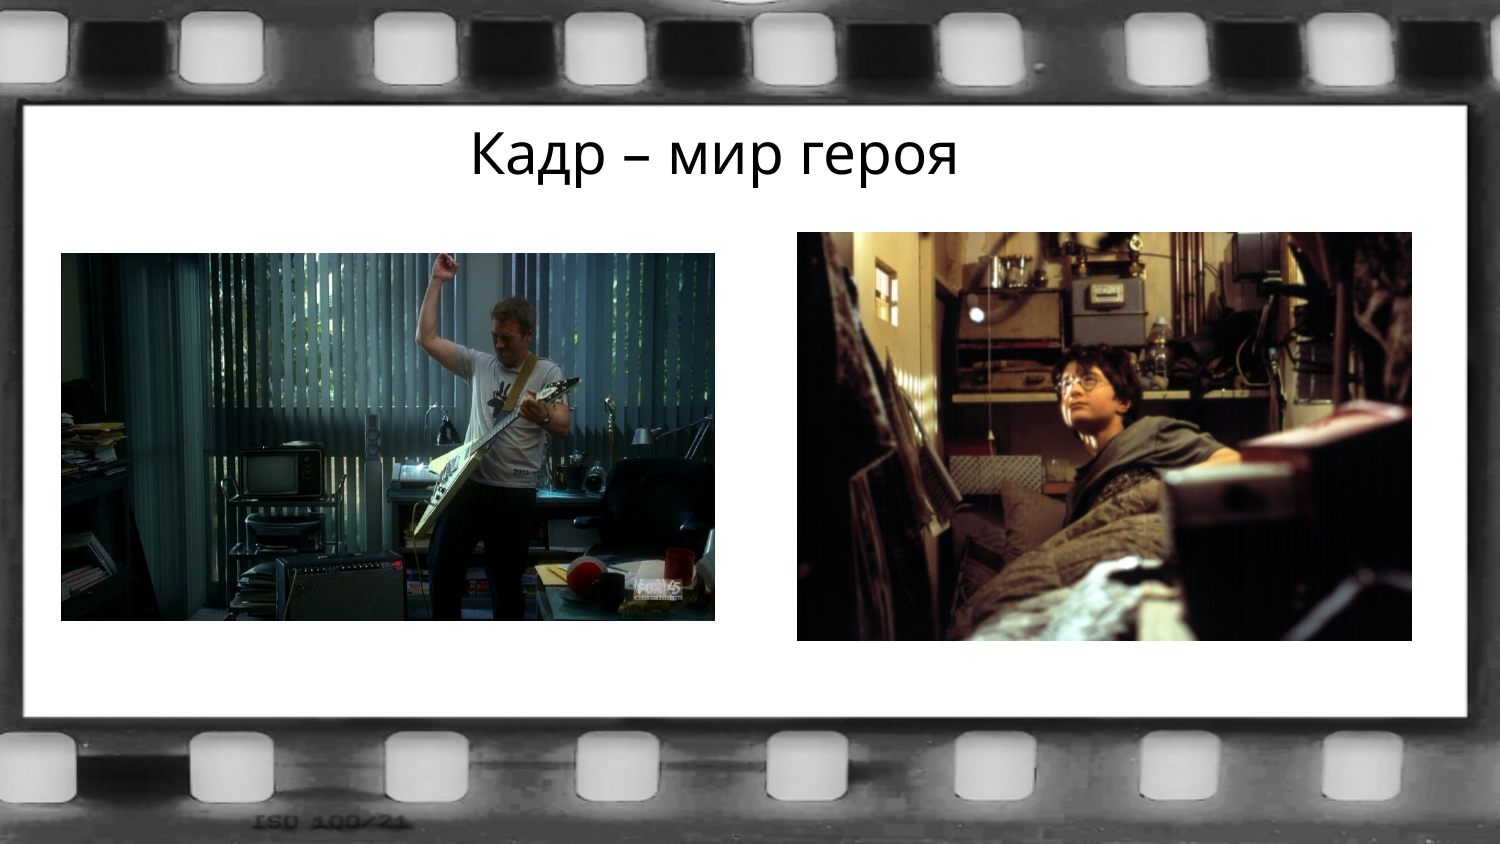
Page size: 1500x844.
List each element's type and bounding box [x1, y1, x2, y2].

list [61, 252, 715, 621]
picture [0, 0, 1500, 844]
